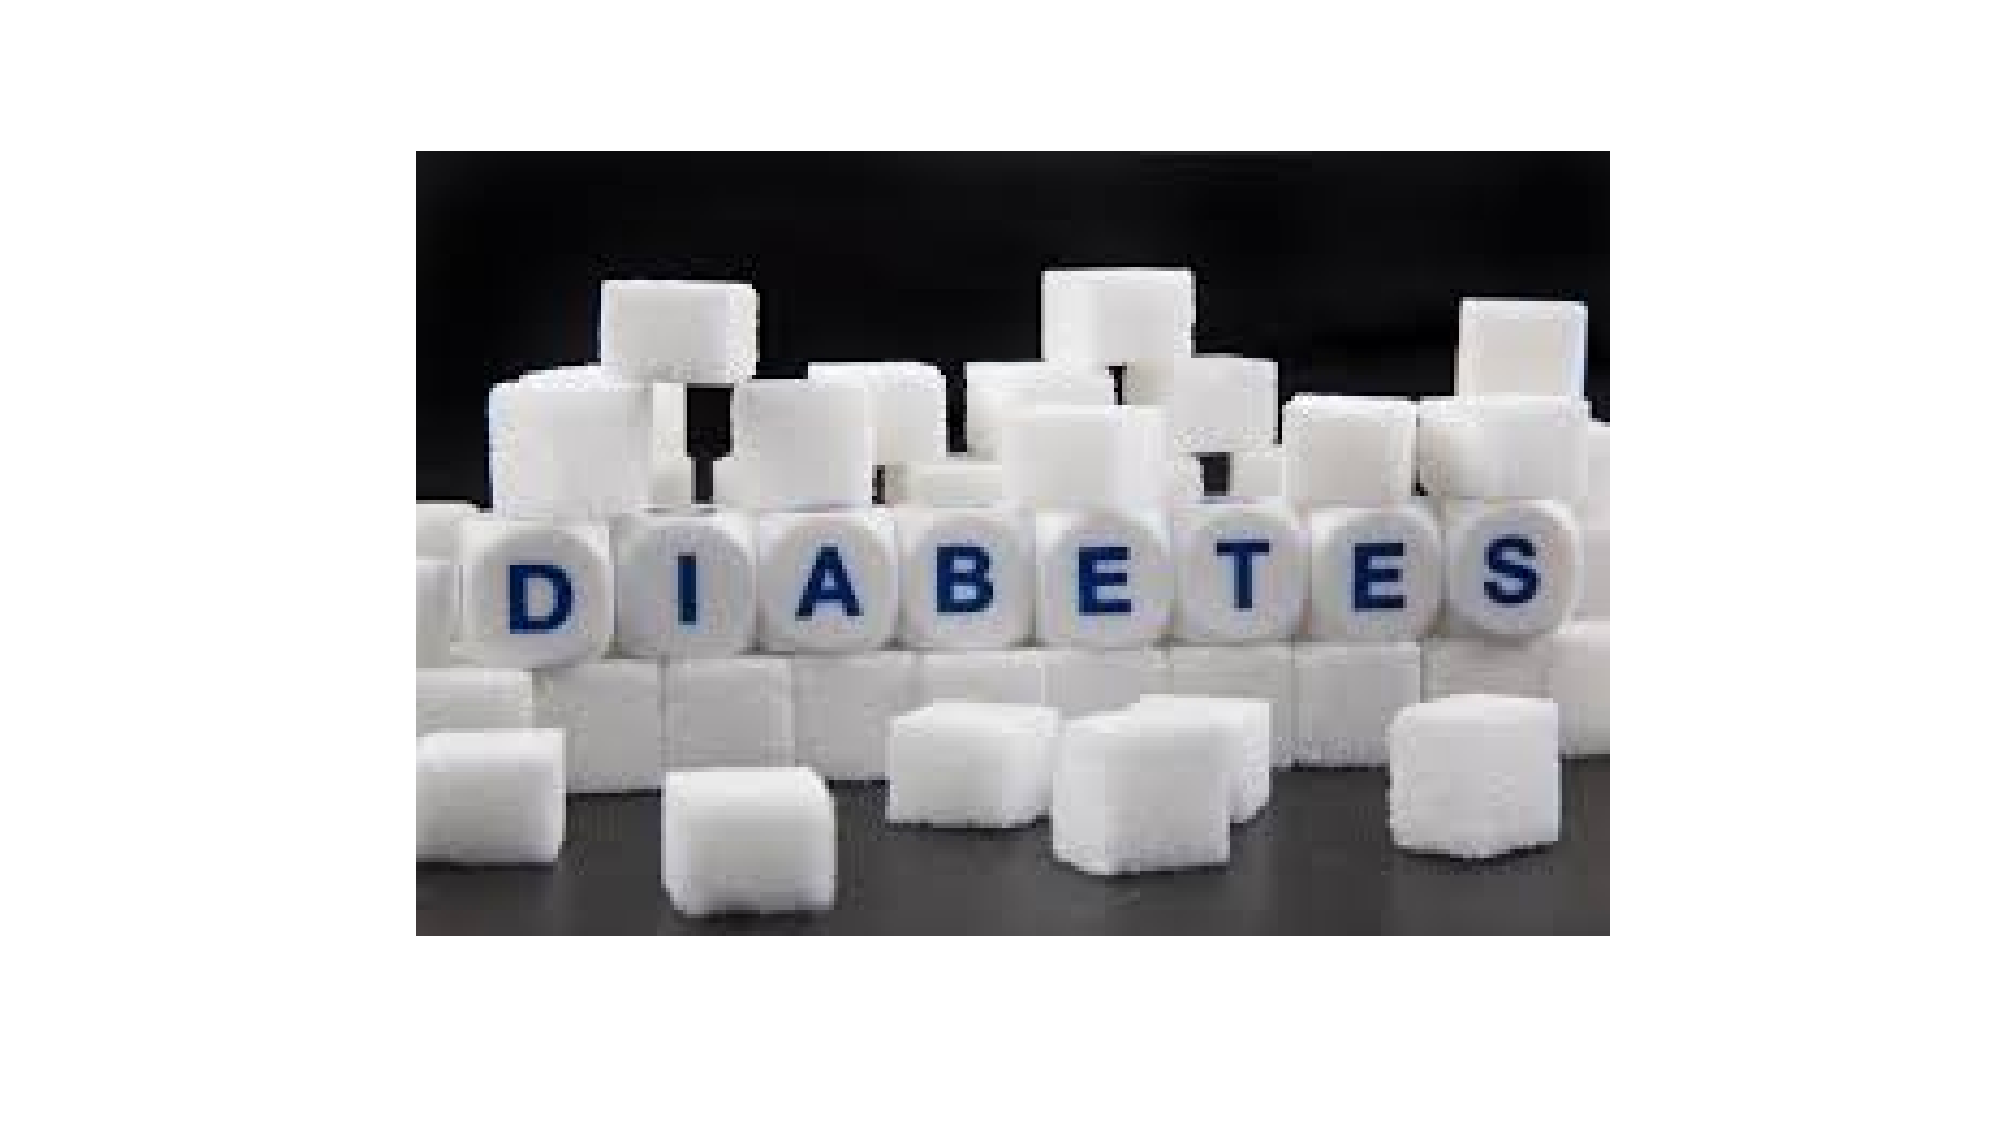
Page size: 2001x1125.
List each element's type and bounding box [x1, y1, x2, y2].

picture [416, 151, 1610, 936]
